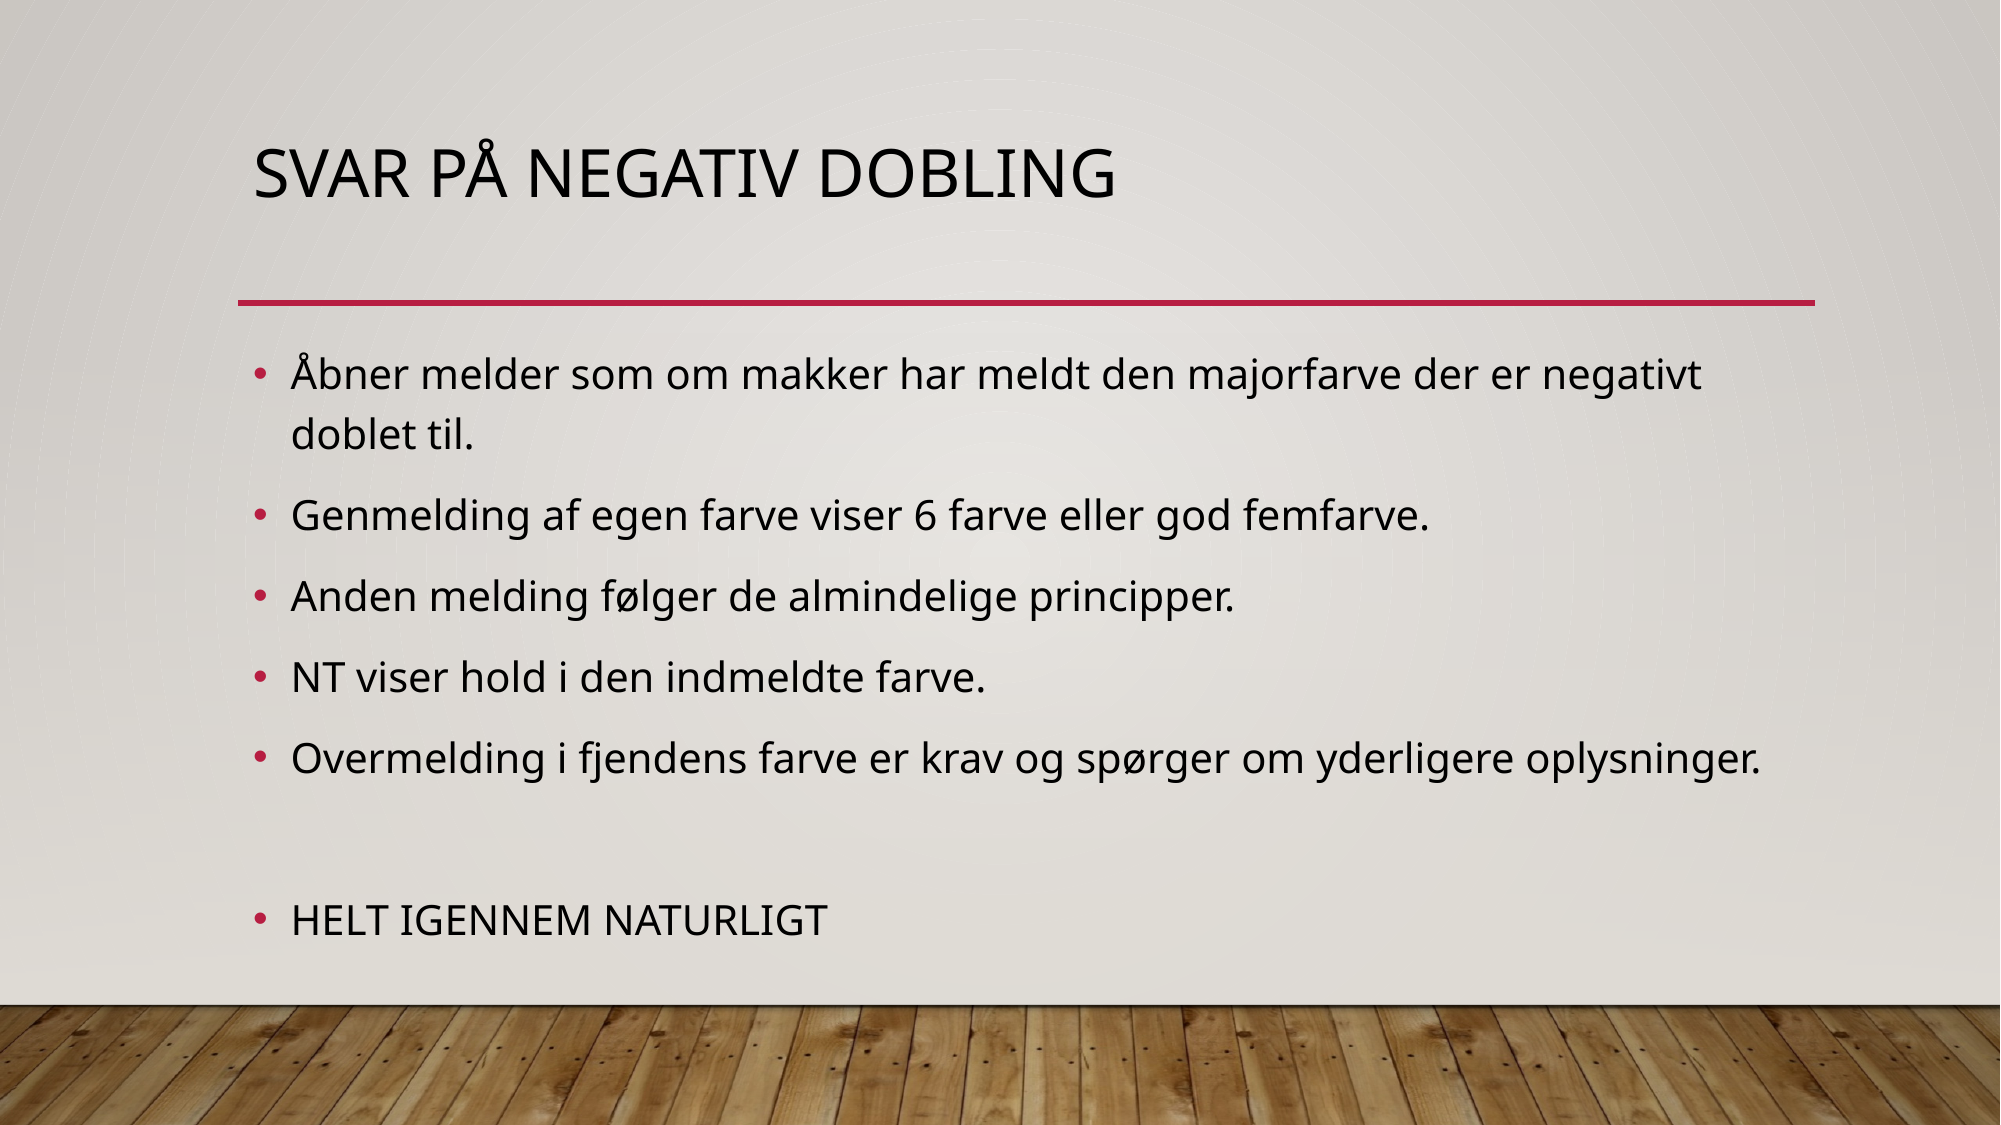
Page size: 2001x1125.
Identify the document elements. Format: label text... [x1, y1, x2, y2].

list Åbner melder som om makker har meldt den majorfarve der er negativt doblet til. Genmelding af egen farve viser 6 farve eller god femfarve. Anden melding følger de almindelige principper. NT viser hold i den indmeldte farve. Overmelding i fjendens farve er krav og spørger om yderligere oplysninger. HELT IGENNEM NATURLIGT [238, 330, 1814, 897]
picture [0, 1005, 2000, 1125]
title Svar på negativ dobling [238, 131, 1814, 305]
